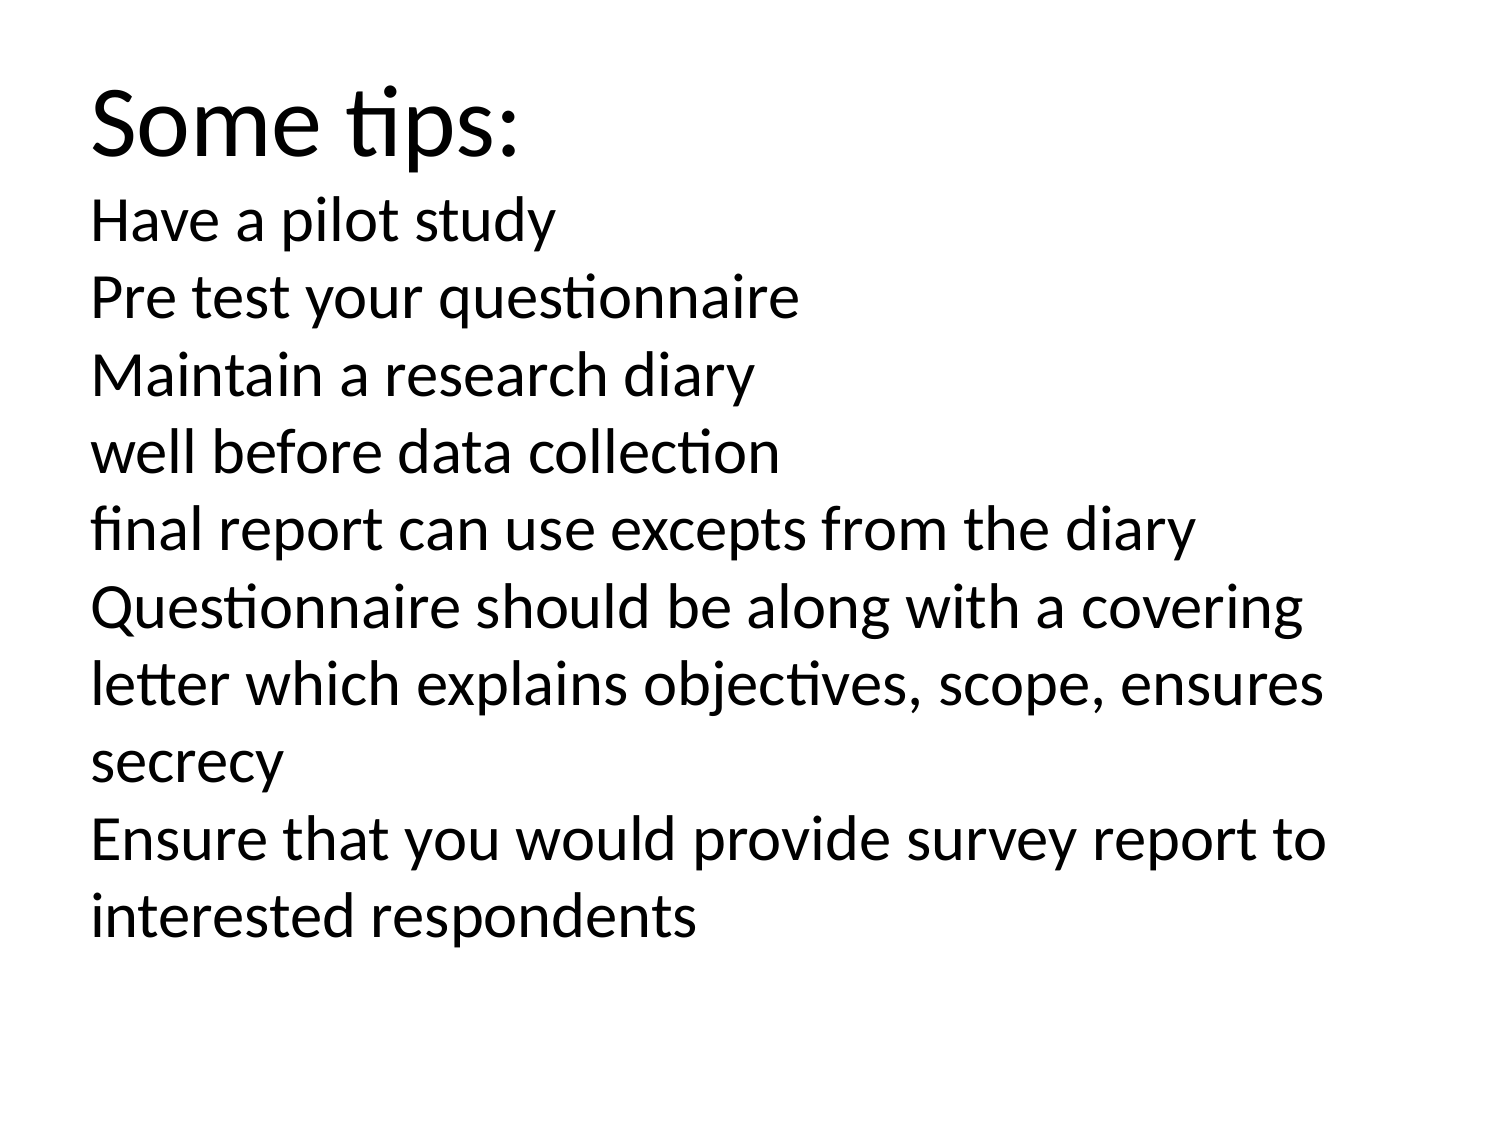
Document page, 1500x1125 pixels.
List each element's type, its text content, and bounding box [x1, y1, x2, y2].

title Some tips: Have a pilot study Pre test your questionnaire Maintain a research diary well before data collection final report can use excepts from the diary Questionnaire should be along with a covering letter which explains objectives, scope, ensures secrecy Ensure that you would provide survey report to interested respondents [75, 45, 1425, 1038]
